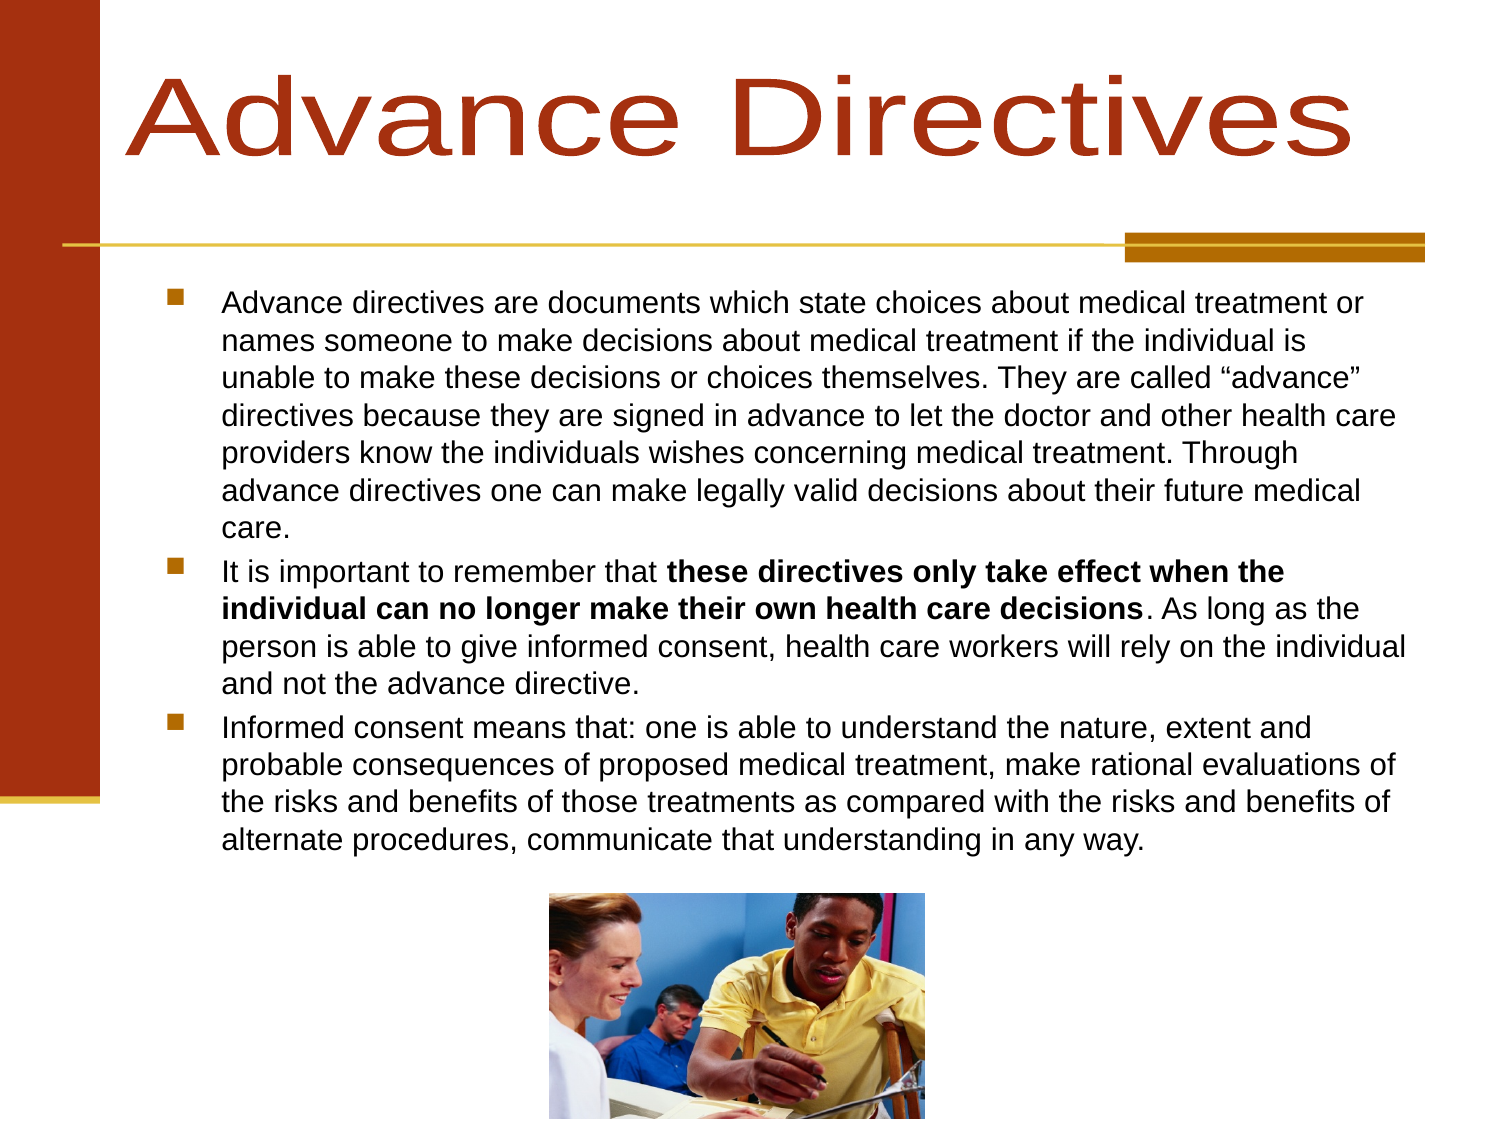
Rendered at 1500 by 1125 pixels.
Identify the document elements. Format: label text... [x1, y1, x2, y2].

list Advance directives are documents which state choices about medical treatment or names someone to make decisions about medical treatment if the individual is unable to make these decisions or choices themselves. They are called “advance” directives because they are signed in advance to let the doctor and other health care providers know the individuals wishes concerning medical treatment. Through advance directives one can make legally valid decisions about their future medical care. It is important to remember that these directives only take effect when the individual can no longer make their own health care decisions. As long as the person is able to give informed consent, health care workers will rely on the individual and not the advance directive. Informed consent means that: one is able to understand the nature, extent and probable consequences of proposed medical treatment, make rational evaluations of the risks and benefits of those treatments as compared with the risks and benefits of alternate procedures, communicate that understanding in any way. [150, 275, 1425, 1031]
picture [549, 892, 926, 1119]
